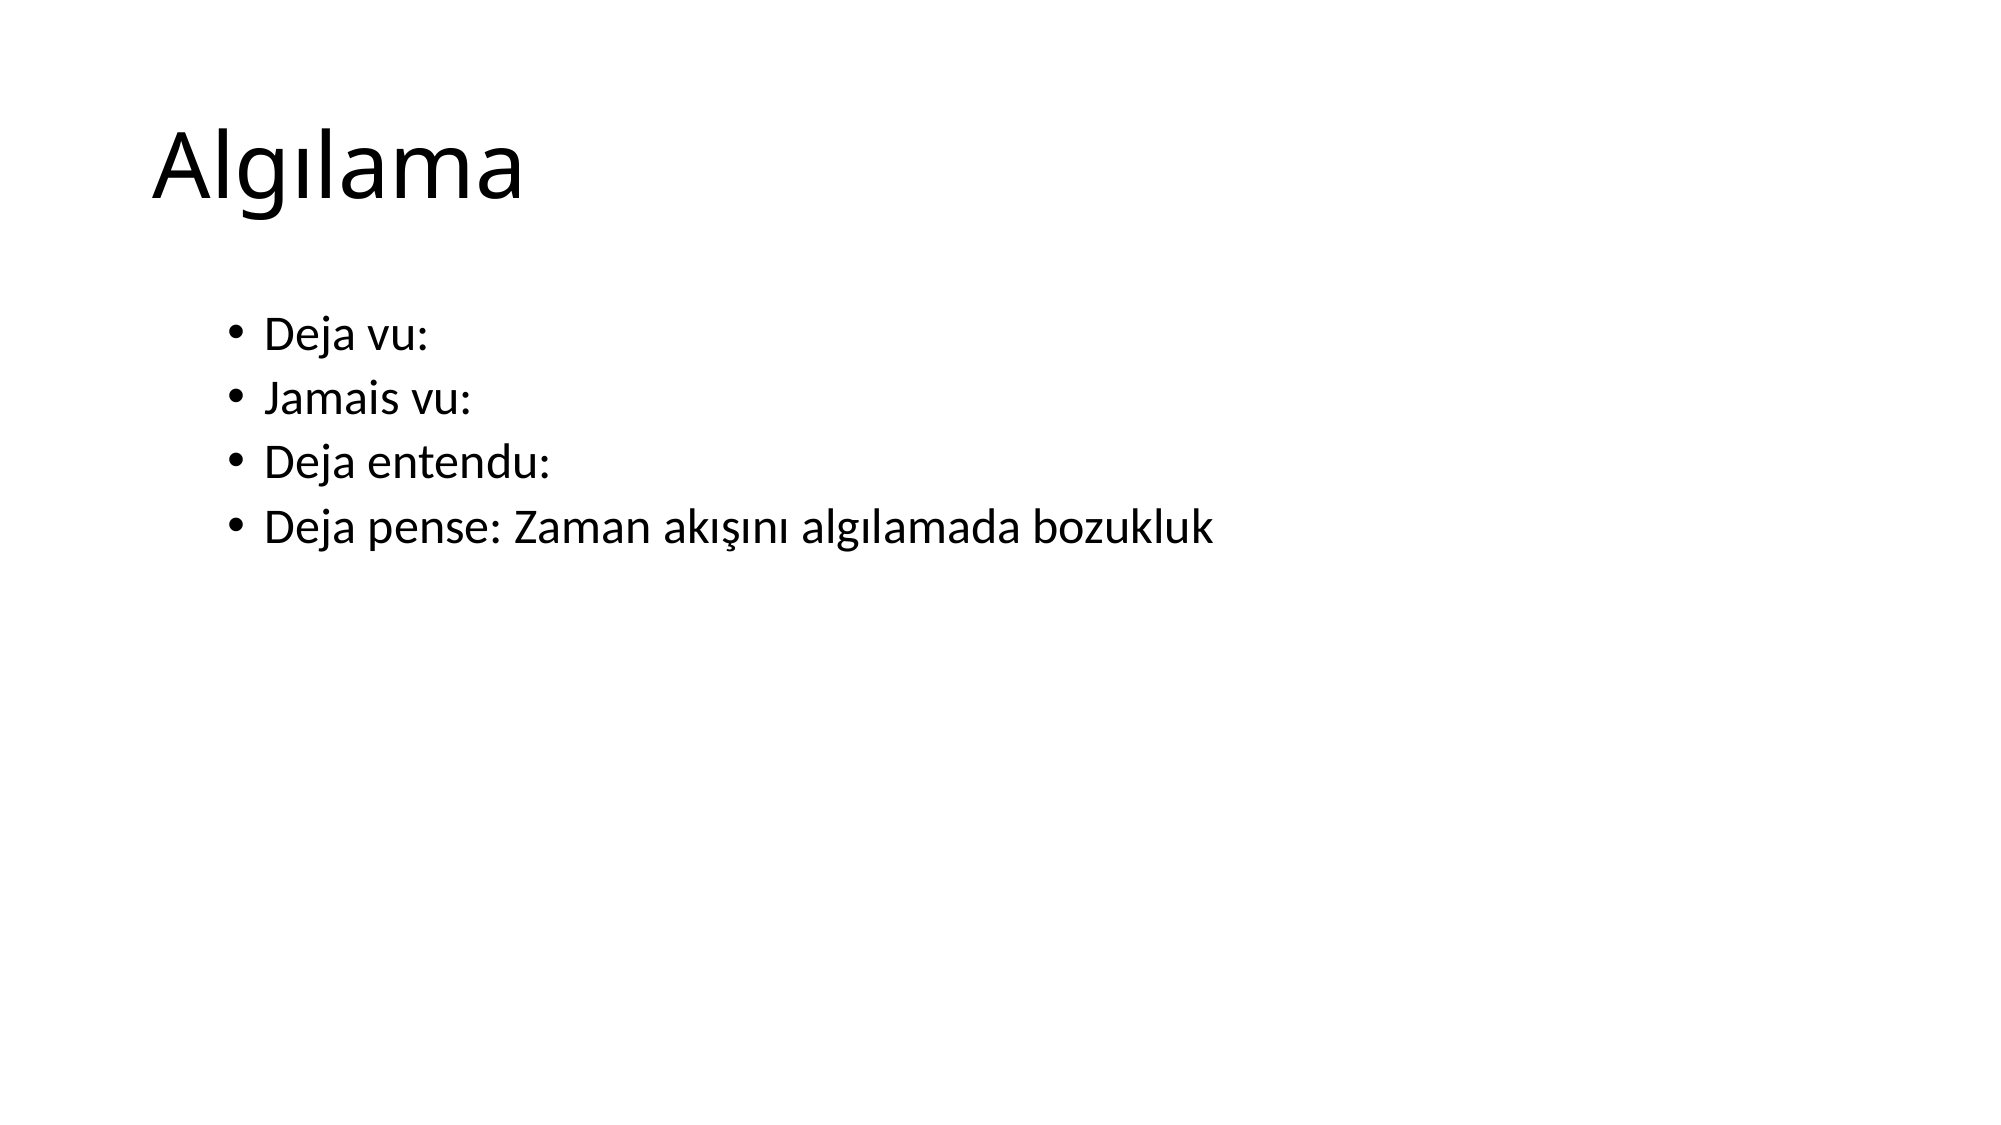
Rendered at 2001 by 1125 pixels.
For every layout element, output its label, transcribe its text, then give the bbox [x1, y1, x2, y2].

list Deja vu: Jamais vu: Deja entendu: Deja pense: Zaman akışını algılamada bozukluk [137, 299, 1863, 1014]
title Algılama [137, 59, 1863, 278]
